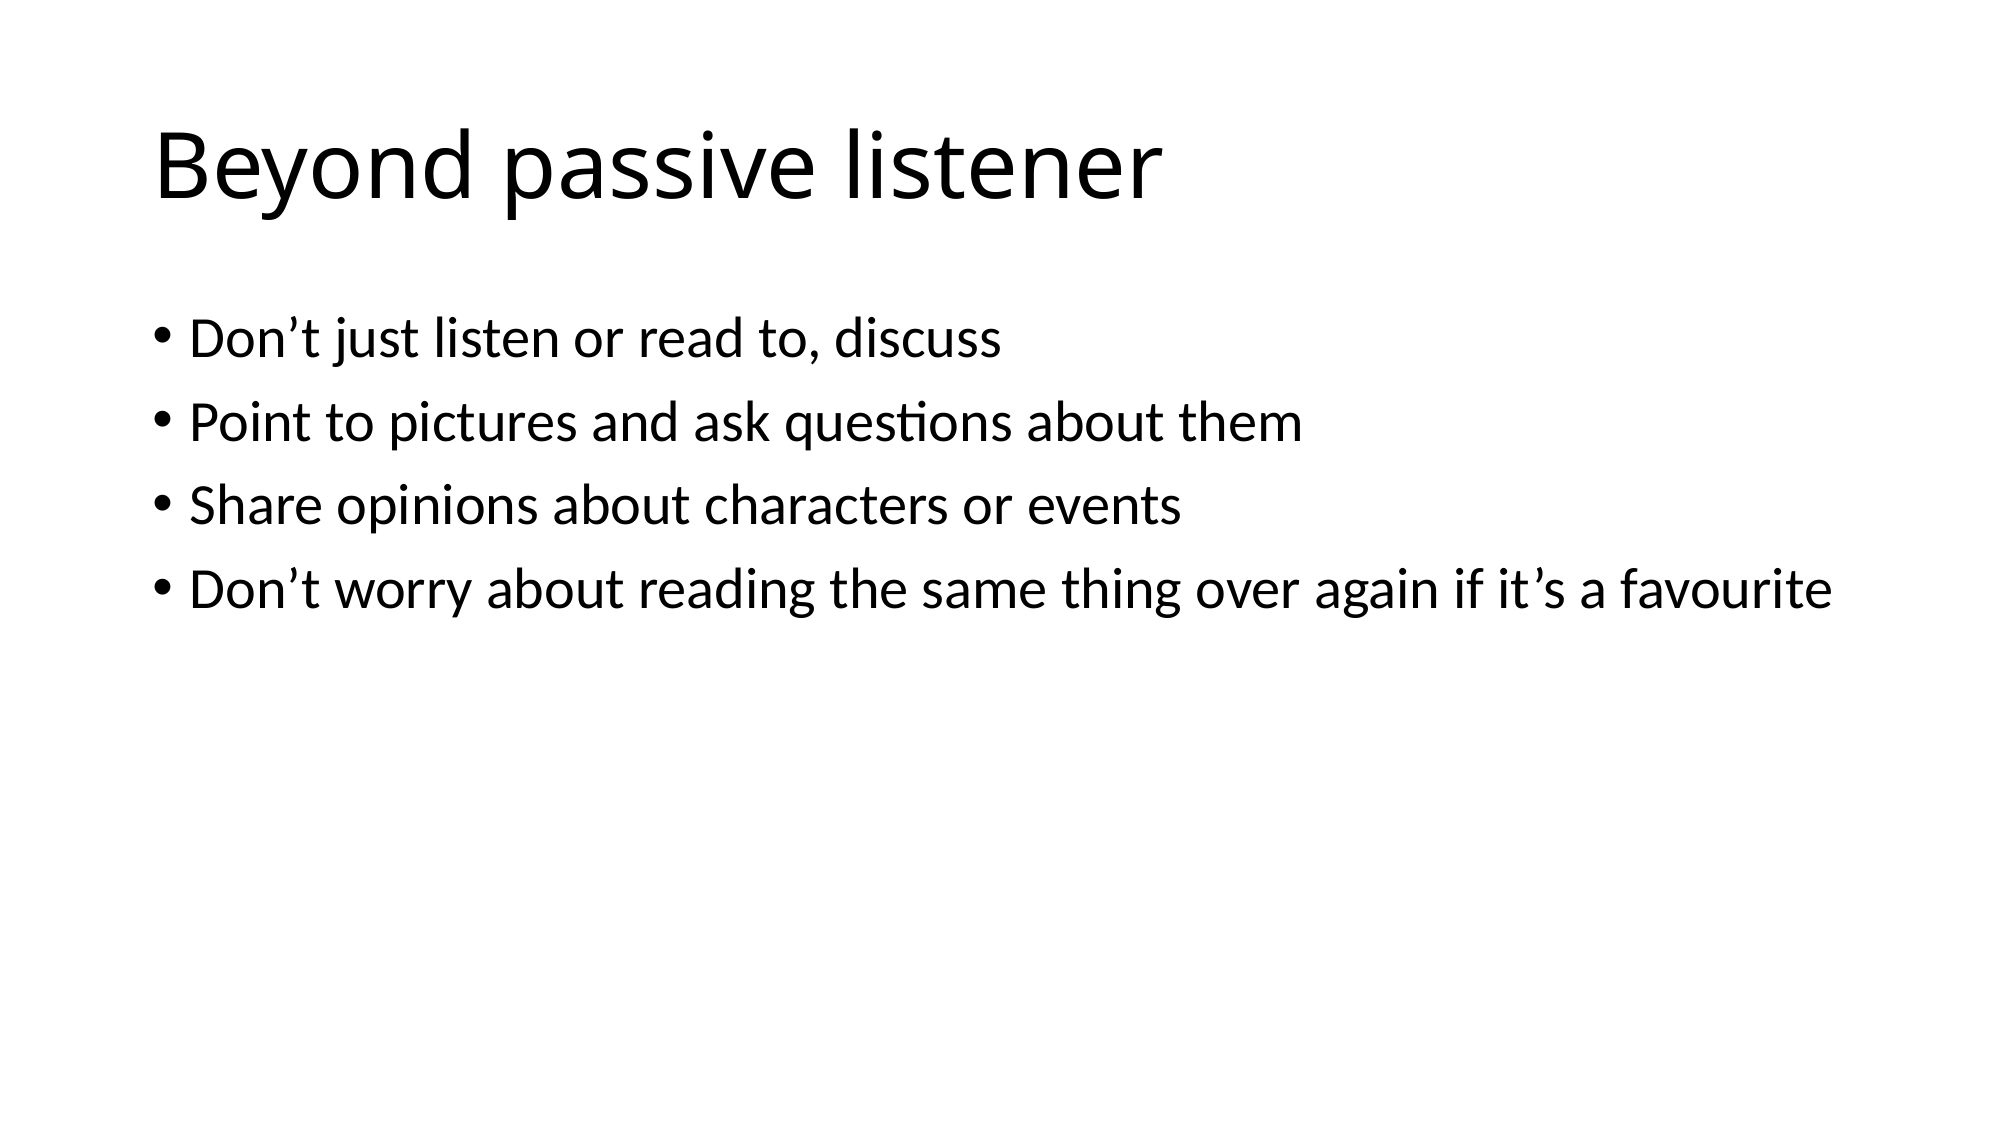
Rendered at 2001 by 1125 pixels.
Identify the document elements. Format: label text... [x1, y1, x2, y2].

title Beyond passive listener [137, 59, 1863, 278]
list Don’t just listen or read to, discuss Point to pictures and ask questions about them Share opinions about characters or events Don’t worry about reading the same thing over again if it’s a favourite [137, 299, 1863, 1014]
